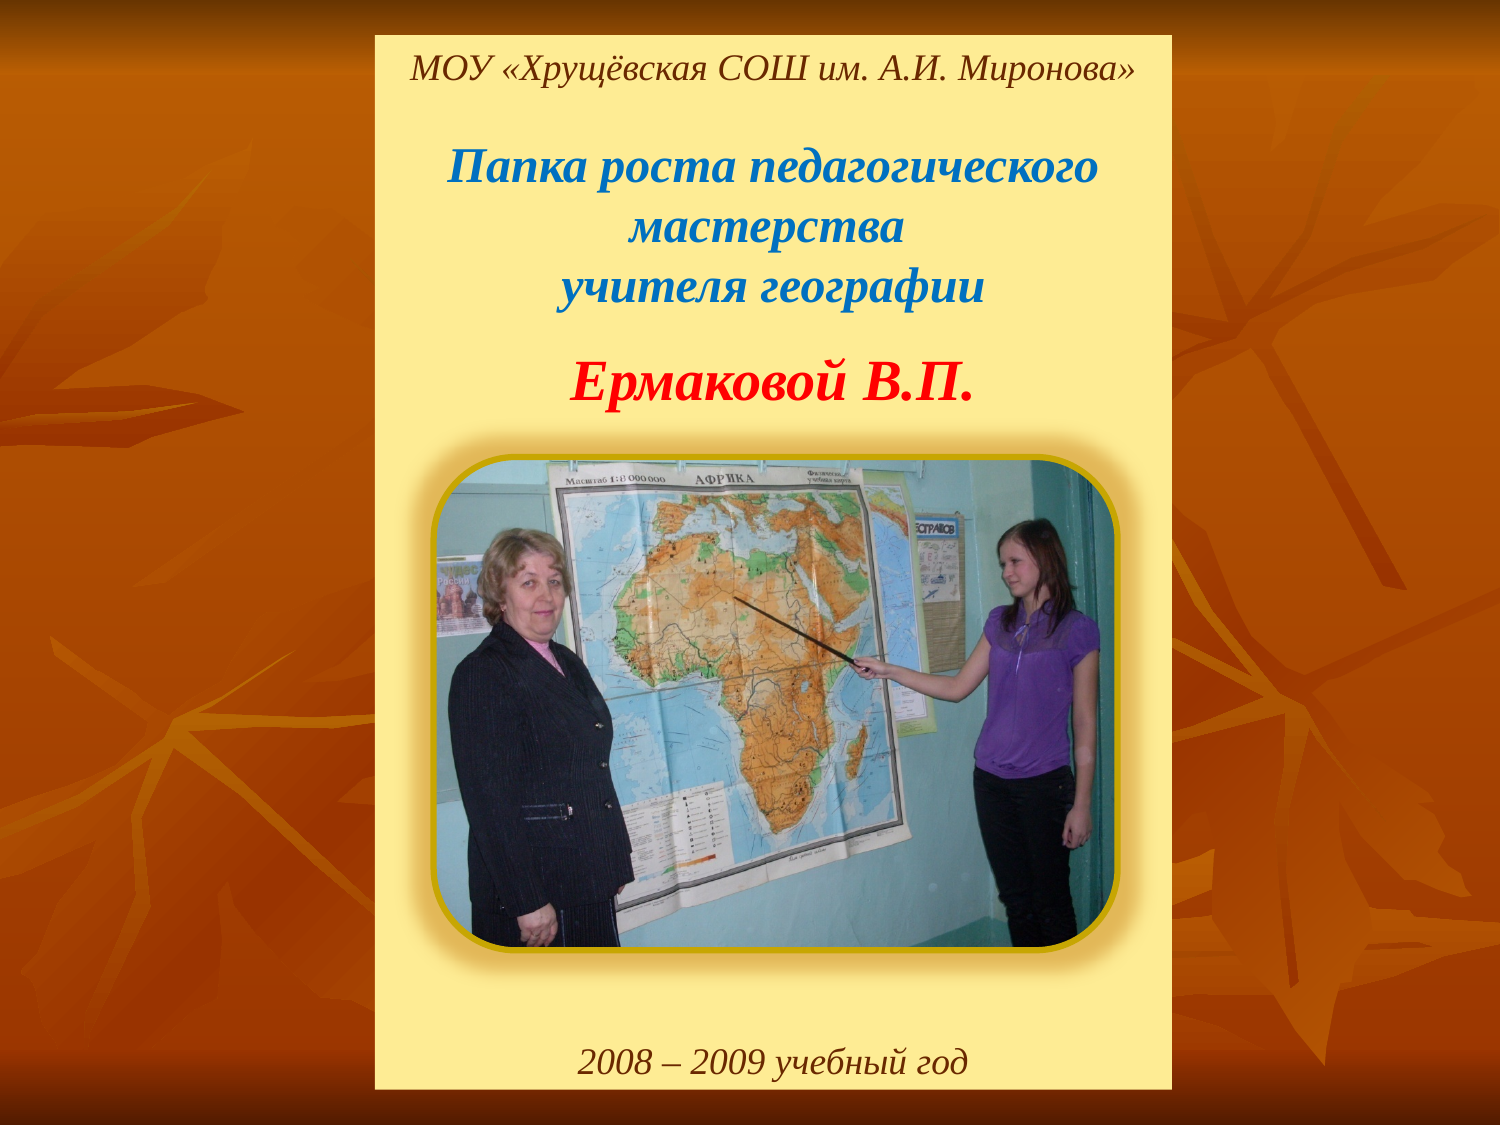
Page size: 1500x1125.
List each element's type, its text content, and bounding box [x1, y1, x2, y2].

picture [433, 456, 1118, 951]
text_box МОУ «Хрущёвская СОШ им. А.И. Миронова» Папка роста педагогического мастерства учителя географии Ермаковой В.П. 2008 – 2009 учебный год [374, 35, 1172, 1090]
